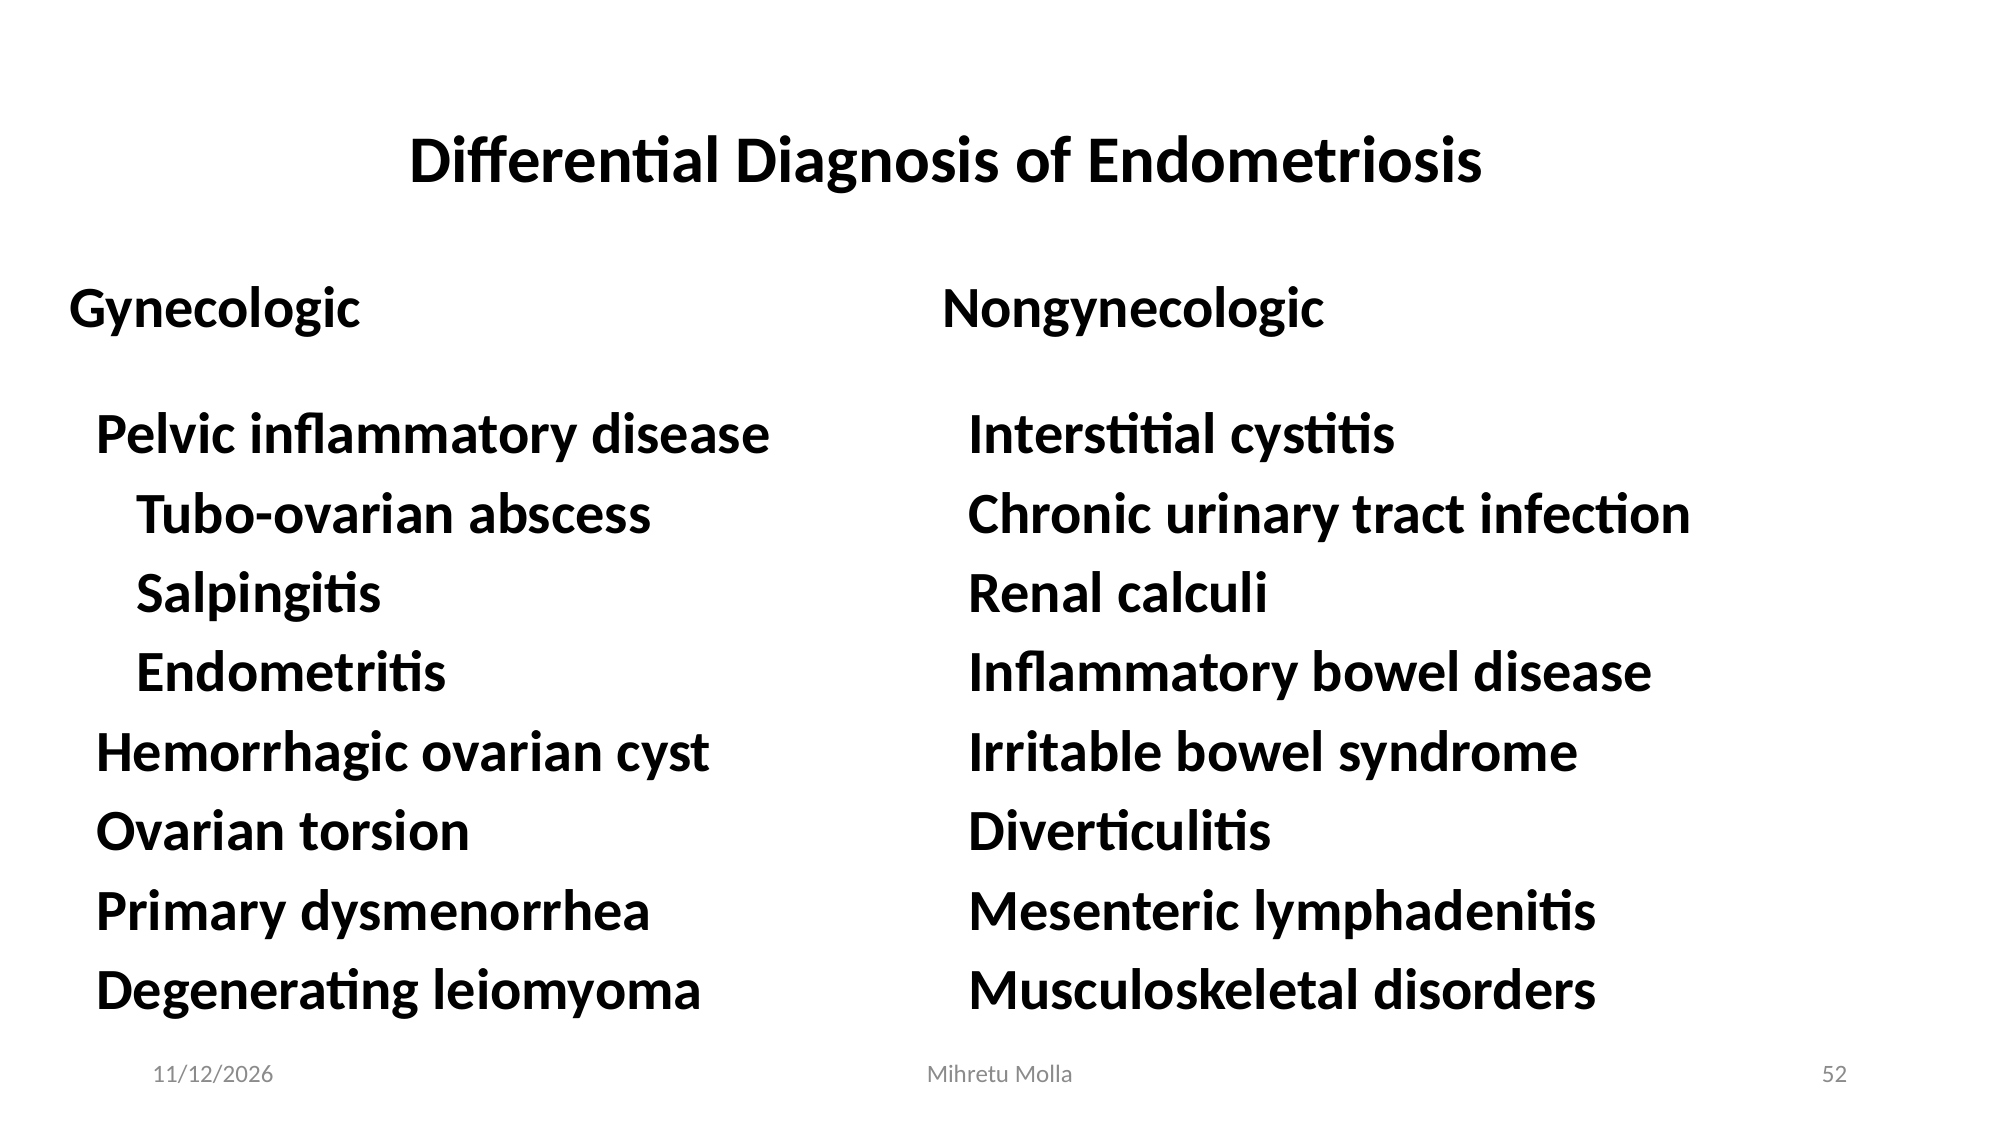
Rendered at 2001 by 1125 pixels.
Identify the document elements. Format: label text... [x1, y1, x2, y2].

table_cell Degenerating leiomyoma [65, 961, 937, 1041]
slide_number 52 [1412, 1042, 1863, 1103]
table_cell Nongynecologic [937, 279, 1913, 405]
table_cell Primary dysmenorrhea [65, 882, 937, 961]
table_cell Endometritis [65, 644, 937, 723]
table_cell Mesenteric lymphadenitis [937, 882, 1913, 961]
table_cell Salpingitis [65, 564, 937, 644]
table_cell Musculoskeletal disorders [937, 961, 1913, 1041]
table_cell Diverticulitis [937, 802, 1913, 882]
table_cell Ovarian torsion [65, 802, 937, 882]
table_cell Chronic urinary tract infection [937, 485, 1913, 564]
table_cell Hemorrhagic ovarian cyst [65, 723, 937, 802]
table_header Differential Diagnosis of Endometriosis [65, 60, 1913, 279]
table_cell Inflammatory bowel disease [937, 644, 1913, 723]
table_cell Tubo-ovarian abscess [65, 485, 937, 564]
table_cell Interstitial cystitis [937, 405, 1913, 485]
table_cell Renal calculi [937, 564, 1913, 644]
table_cell Gynecologic [65, 279, 937, 405]
table_cell Irritable bowel syndrome [937, 723, 1913, 802]
table_cell Pelvic inflammatory disease [65, 405, 937, 485]
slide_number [137, 1042, 588, 1103]
footer Mihretu Molla [662, 1042, 1338, 1103]
